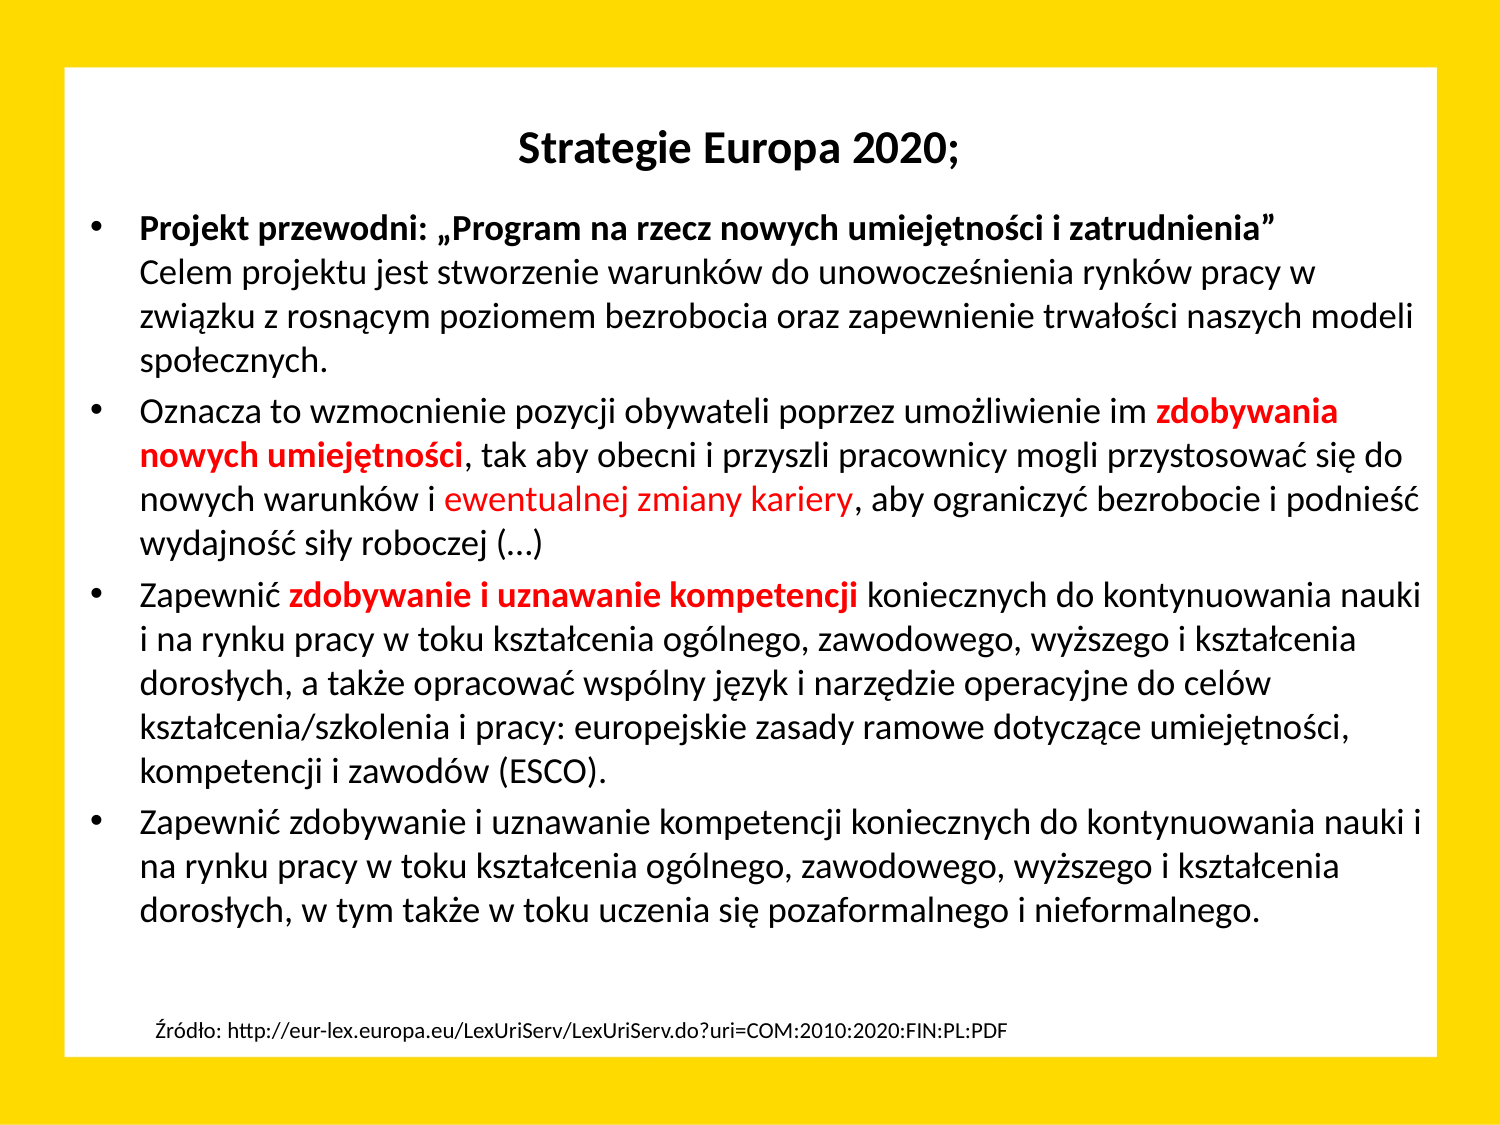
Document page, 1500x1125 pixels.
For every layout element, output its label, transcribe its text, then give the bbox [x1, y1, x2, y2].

title Strategie Europa 2020; [64, 66, 1416, 181]
text_box Źródło: http://eur-lex.europa.eu/LexUriServ/LexUriServ.do?uri=COM:2010:2020:FIN:PL:PDF [140, 1007, 1322, 1051]
picture [0, 0, 1500, 1125]
list Projekt przewodni: „Program na rzecz nowych umiejętności i zatrudnienia” Celem projektu jest stworzenie warunków do unowocześnienia rynków pracy w związku z rosnącym poziomem bezrobocia oraz zapewnienie trwałości naszych modeli społecznych. Oznacza to wzmocnienie pozycji obywateli poprzez umożliwienie im zdobywania nowych umiejętności, tak aby obecni i przyszli pracownicy mogli przystosować się do nowych warunków i ewentualnej zmiany kariery, aby ograniczyć bezrobocie i podnieść wydajność siły roboczej (…) Zapewnić zdobywanie i uznawanie kompetencji koniecznych do kontynuowania nauki i na rynku pracy w toku kształcenia ogólnego, zawodowego, wyższego i kształcenia dorosłych, a także opracować wspólny język i narzędzie operacyjne do celów kształcenia/szkolenia i pracy: europejskie zasady ramowe dotyczące umiejętności, kompetencji i zawodów (ESCO). Zapewnić zdobywanie i uznawanie kompetencji koniecznych do kontynuowania nauki i na rynku pracy w toku kształcenia ogólnego, zawodowego, wyższego i kształcenia dorosłych, w tym także w toku uczenia się pozaformalnego i nieformalnego. [74, 196, 1448, 1059]
